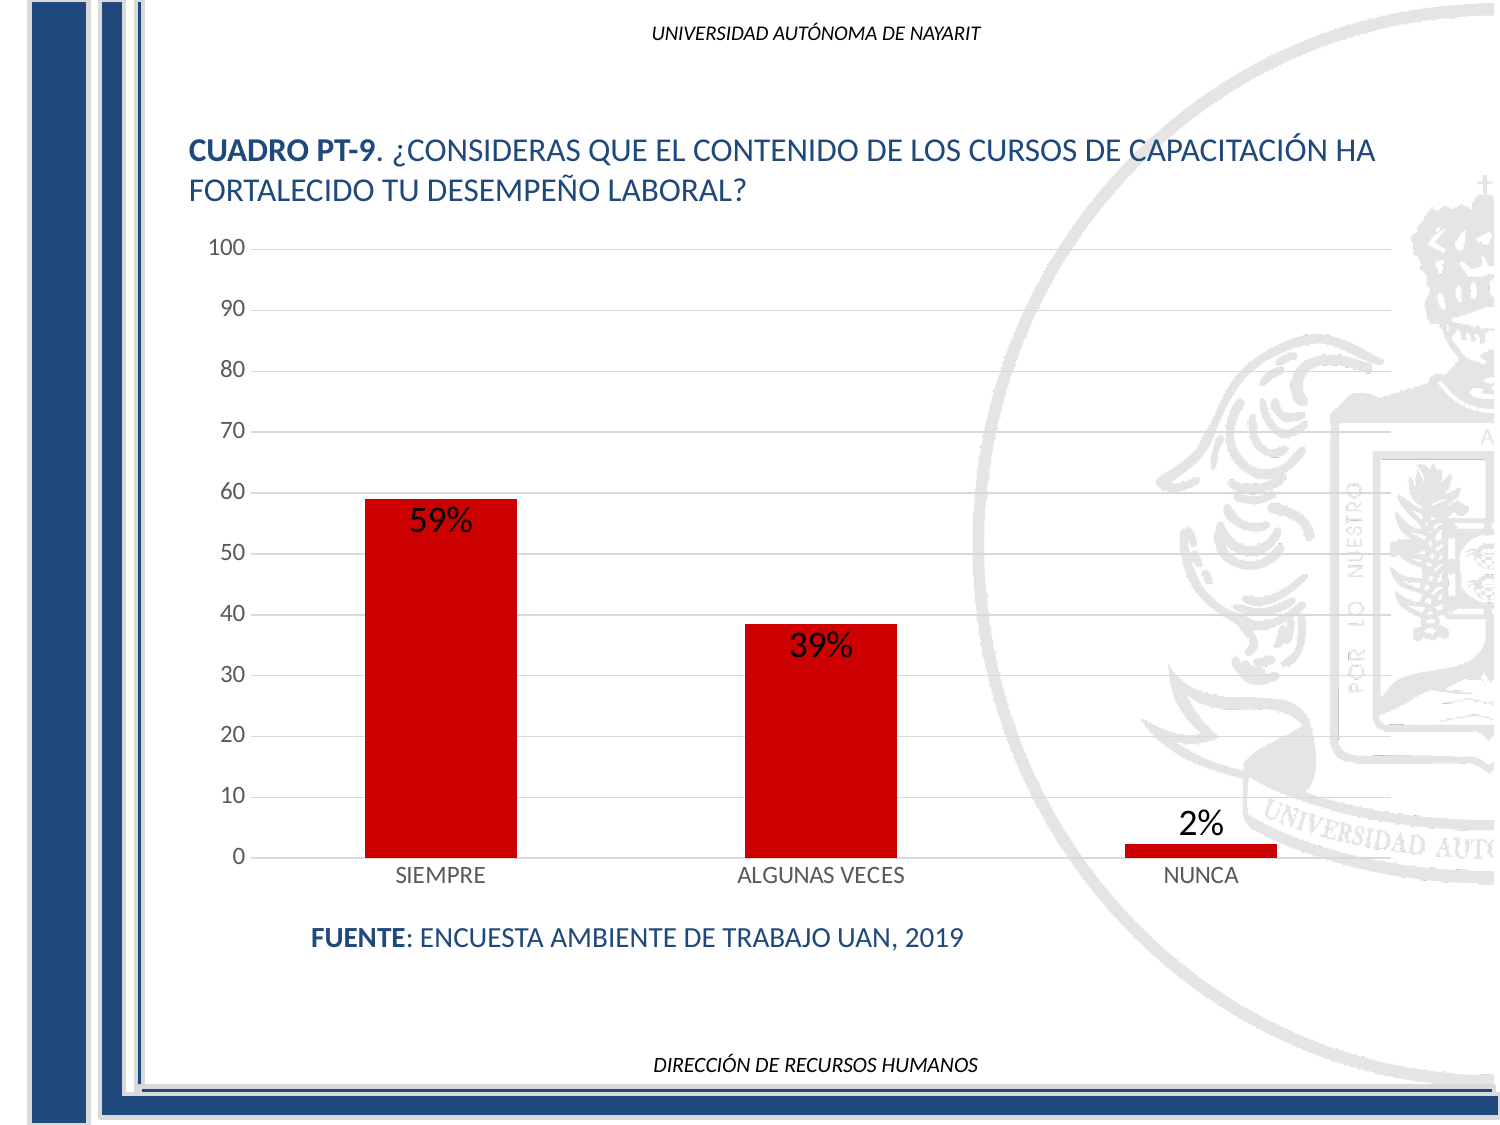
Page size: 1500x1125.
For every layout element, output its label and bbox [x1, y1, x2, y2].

chart [182, 223, 1417, 904]
text_box [29, 0, 1500, 1125]
